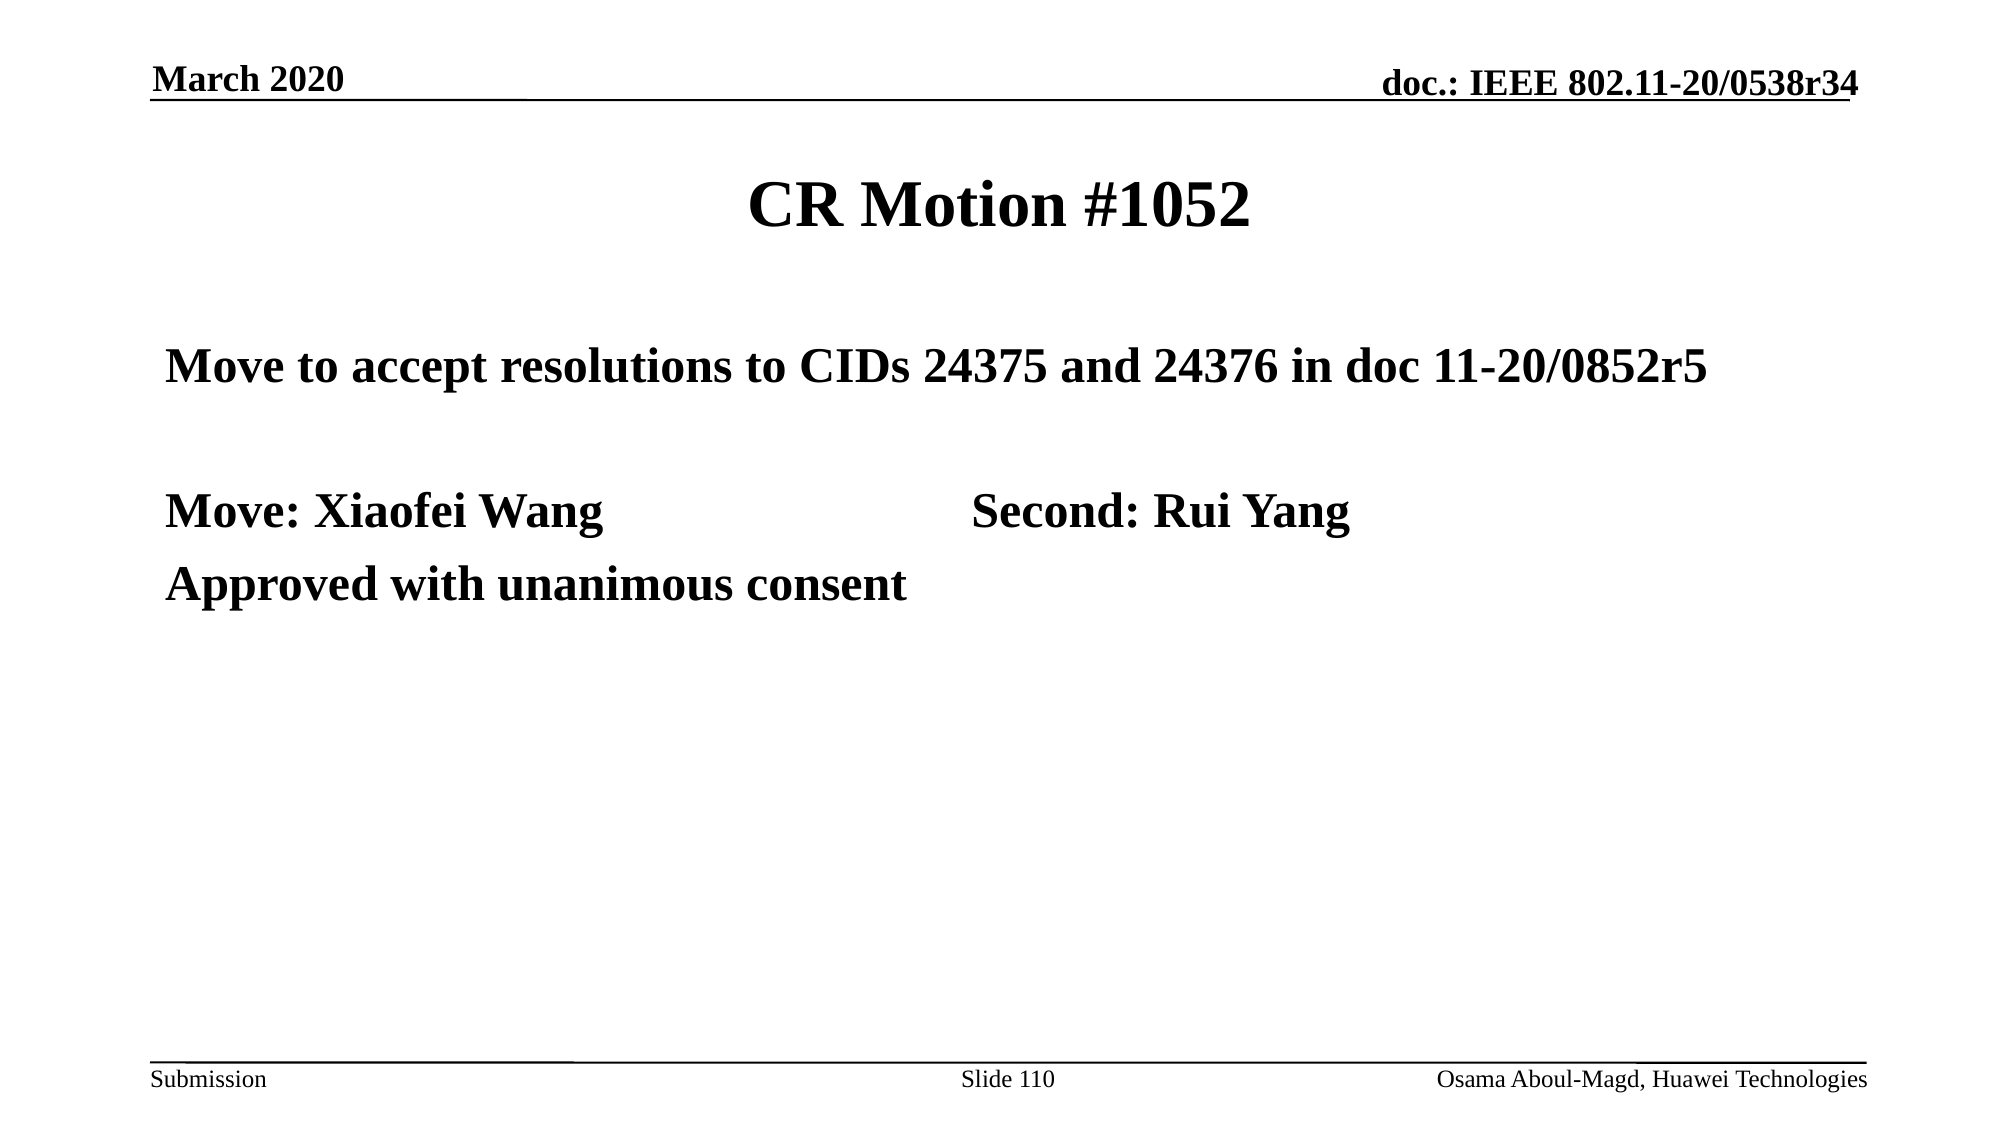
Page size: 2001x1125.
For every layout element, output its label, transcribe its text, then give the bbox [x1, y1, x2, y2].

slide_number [152, 54, 563, 100]
title CR Motion #1052 [149, 112, 1850, 288]
slide_number Slide 110 [950, 1061, 1067, 1123]
footer Osama Aboul-Magd, Huawei Technologies [1171, 1061, 1869, 1093]
list Move to accept resolutions to CIDs 24375 and 24376 in doc 11-20/0852r5 Move: Xiaofei Wang Second: Rui Yang Approved with unanimous consent [149, 324, 1850, 1000]
